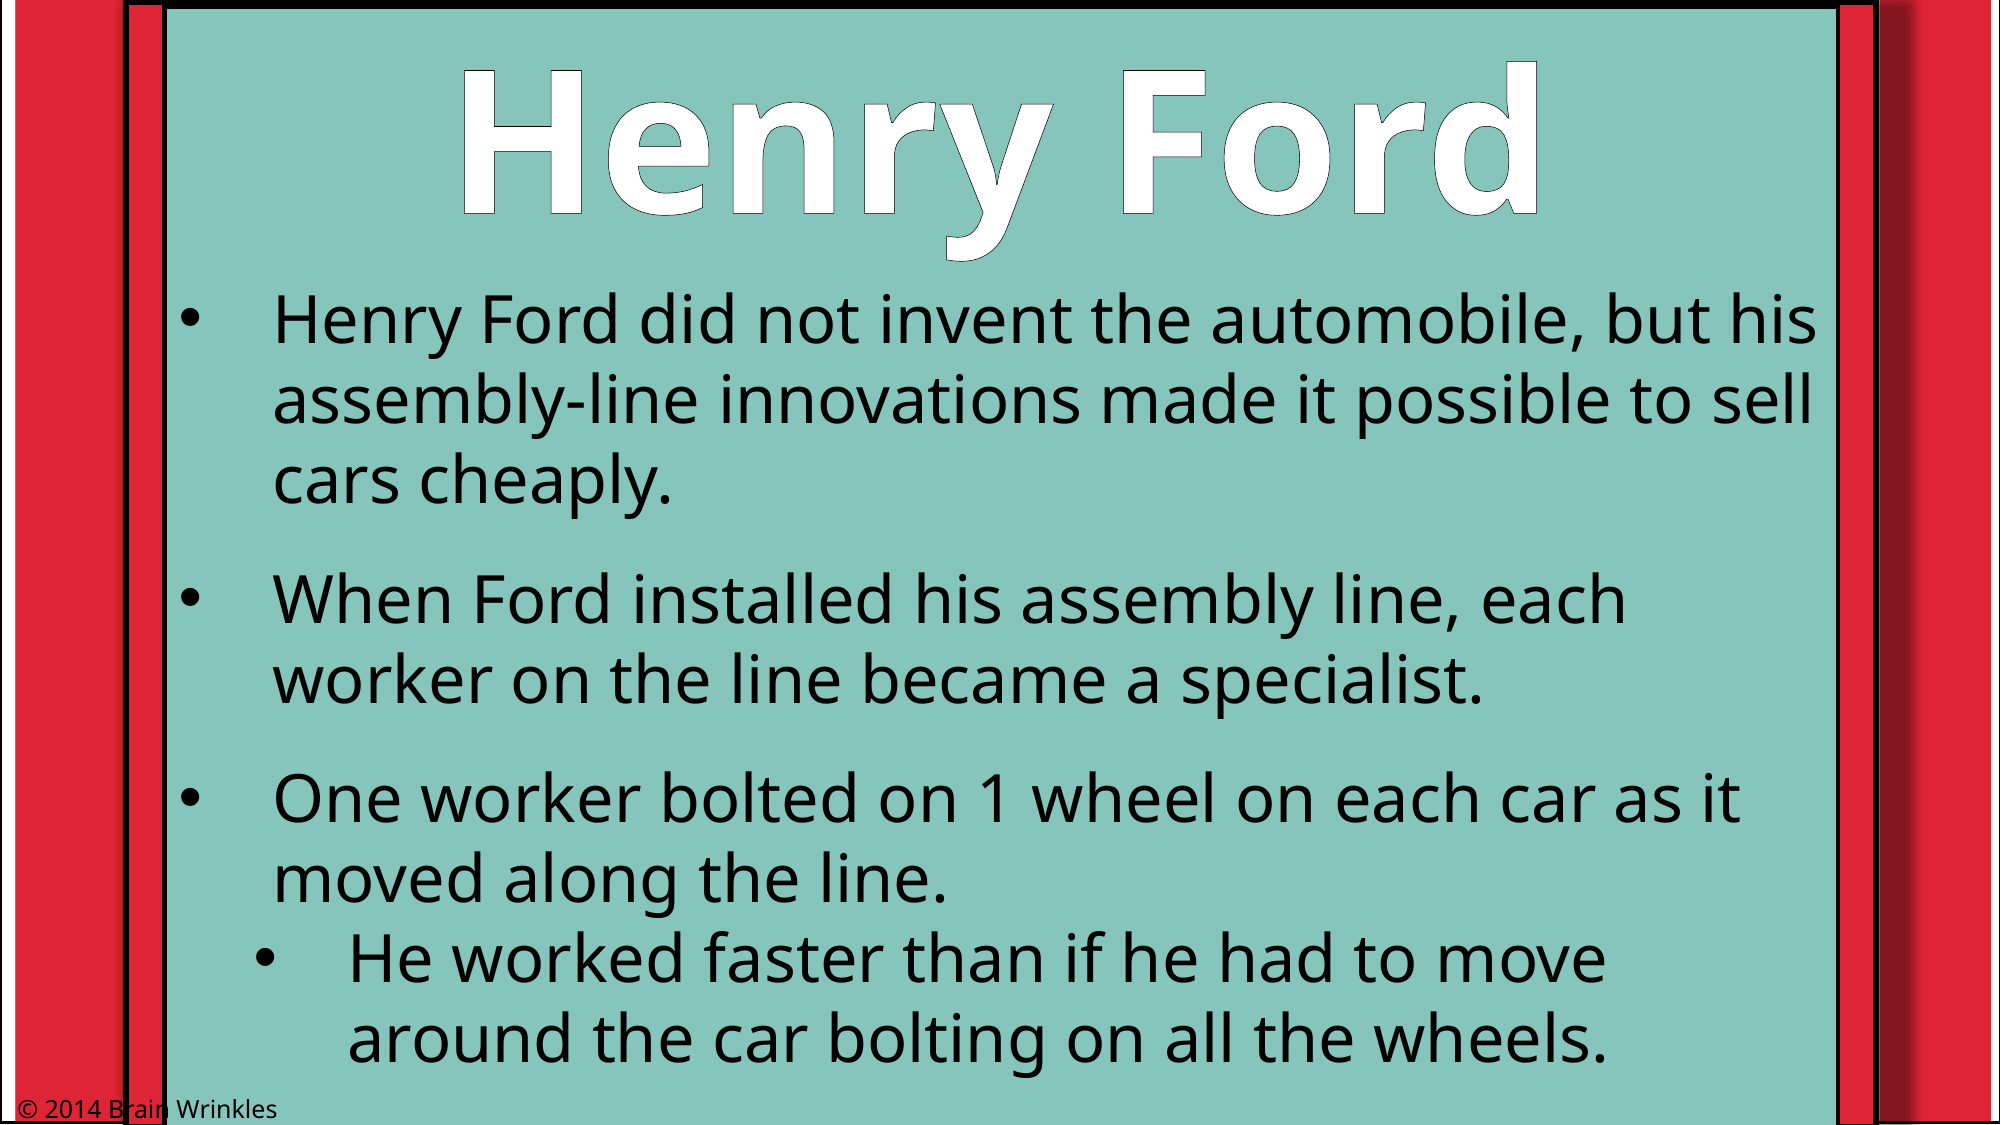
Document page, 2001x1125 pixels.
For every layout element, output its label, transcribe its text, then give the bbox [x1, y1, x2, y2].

text_box © 2014 Brain Wrinkles [2, 1086, 438, 1125]
text_box Henry Ford [431, 5, 1568, 261]
text_box [0, 0, 119, 1124]
text_box [163, 6, 1839, 269]
text_box [125, 1, 1877, 1125]
text_box [1917, 0, 2000, 1124]
text_box Henry Ford did not invent the automobile, but his assembly-line innovations made it possible to sell cars cheaply. When Ford installed his assembly line, each worker on the line became a specialist. One worker bolted on 1 wheel on each car as it moved along the line. He worked faster than if he had to move around the car bolting on all the wheels. [163, 269, 1839, 1125]
